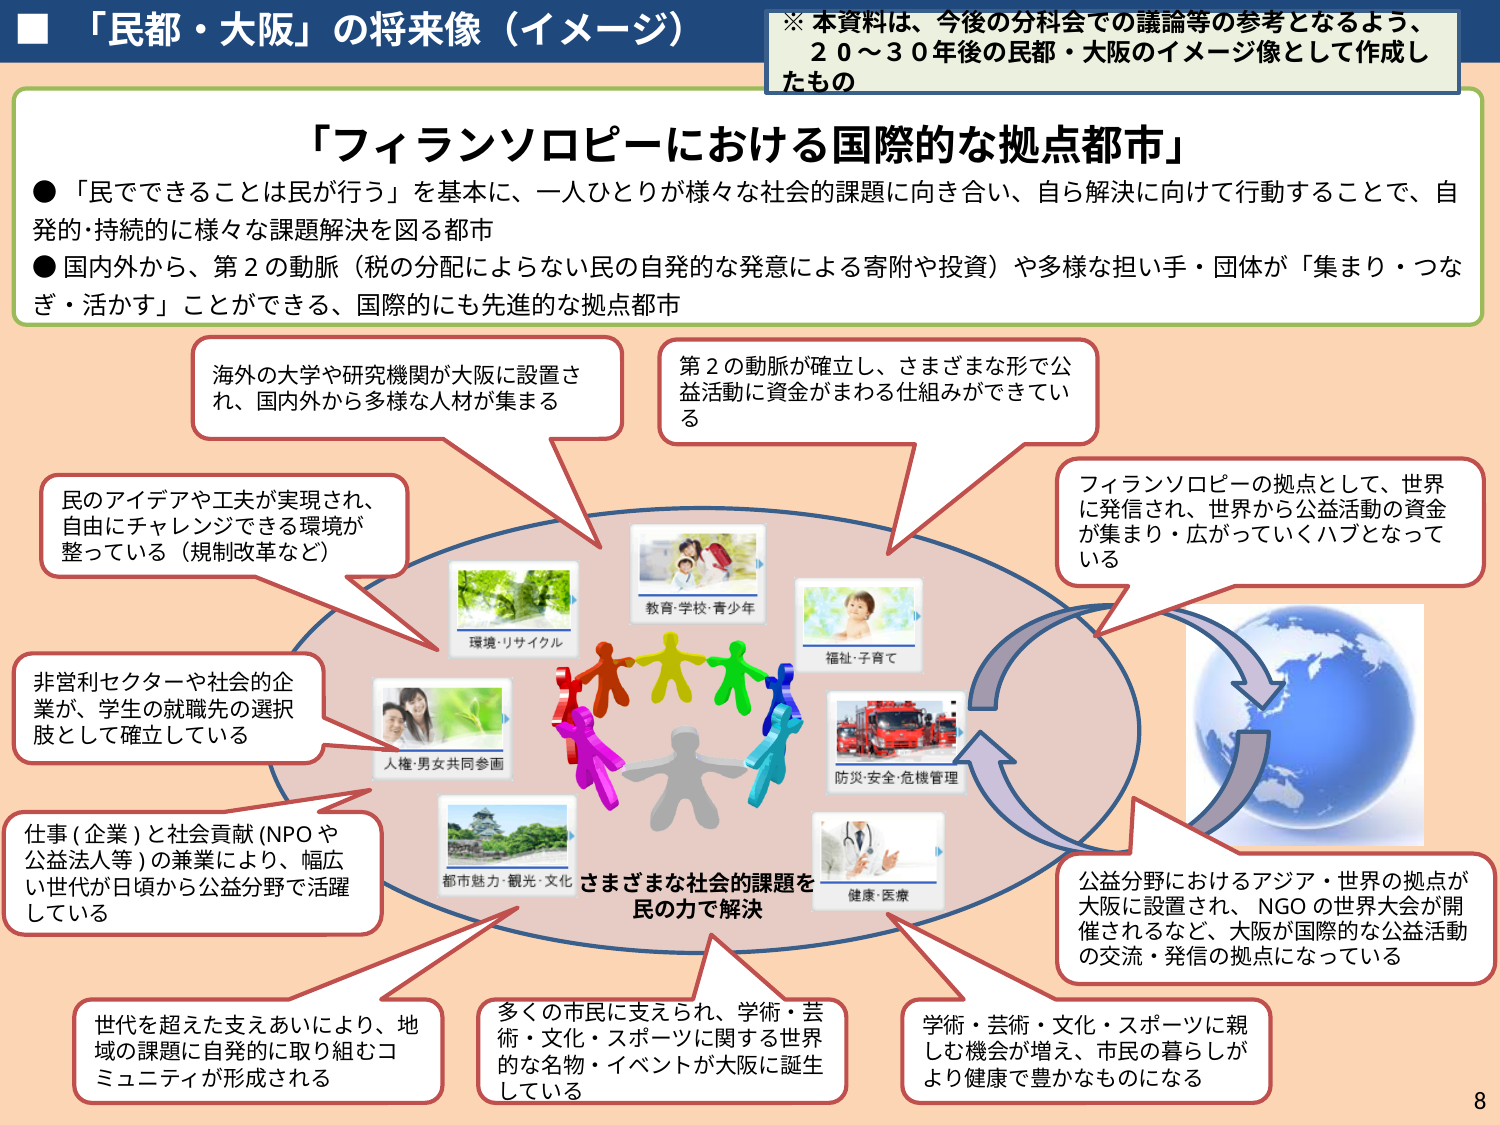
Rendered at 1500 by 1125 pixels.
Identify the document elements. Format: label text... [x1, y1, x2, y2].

text_box 8 [1376, 1104, 1500, 1125]
text_box ■ 「民都・大阪」の将来像（イメージ） [0, 0, 1500, 65]
text_box 「フィランソロピーにおける国際的な拠点都市」 ●「民でできることは民が行う」を基本に、一人ひとりが様々な社会的課題に向き合い、自ら解決に向けて行動することで、自発的･持続的に様々な課題解決を図る都市 ●国内外から、第2の動脈（税の分配によらない民の自発的な発意による寄附や投資）や多様な担い手・団体が「集まり・つなぎ・活かす」ことができる、国際的にも先進的な拠点都市 [11, 86, 1485, 327]
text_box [3, 339, 1496, 1104]
text_box ※本資料は、今後の分科会での議論等の参考となるよう、 ２0～３０年後の民都・大阪のイメージ像として作成したもの [764, 9, 1461, 95]
